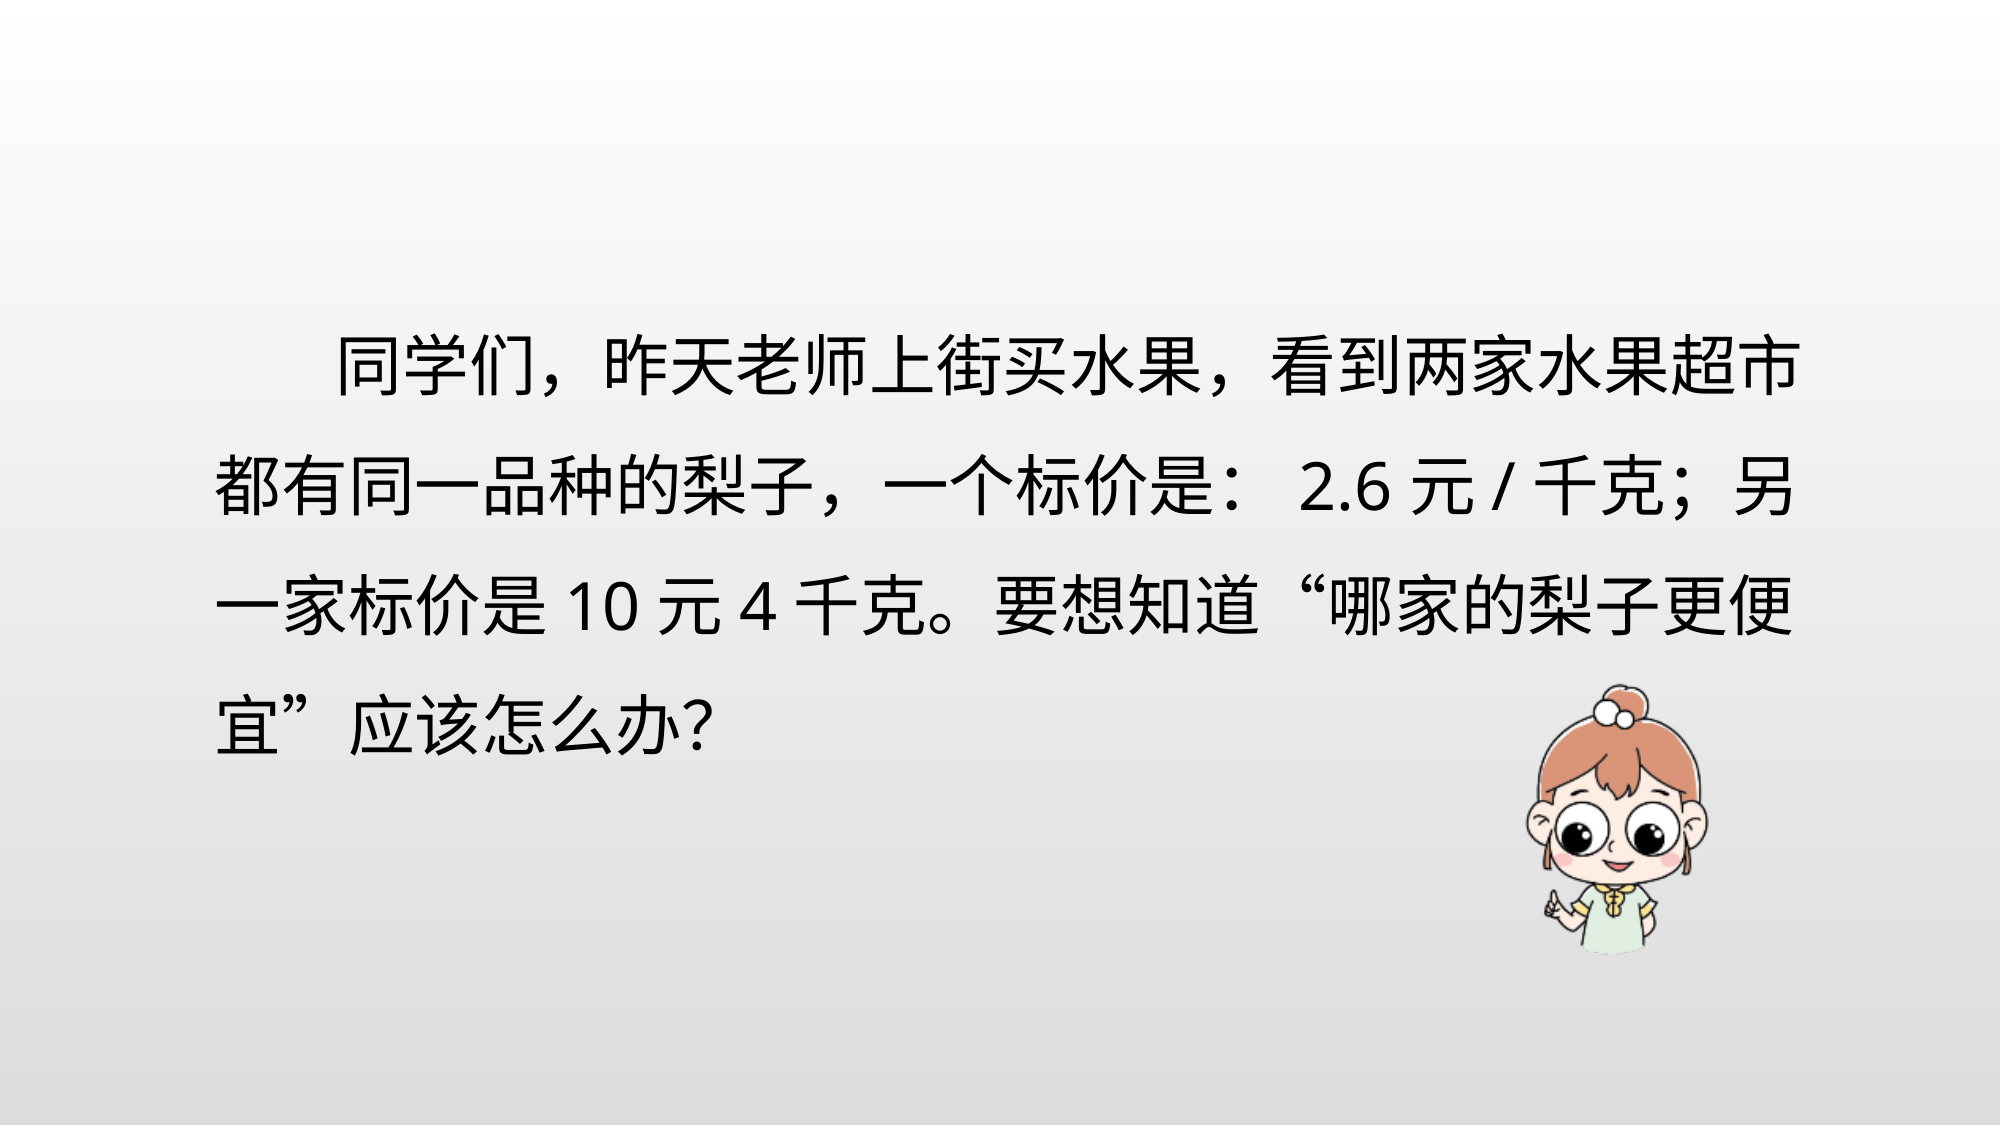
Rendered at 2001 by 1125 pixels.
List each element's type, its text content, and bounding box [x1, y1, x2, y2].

picture [1521, 678, 1712, 956]
text_box 同学们，昨天老师上街买水果，看到两家水果超市都有同一品种的梨子，一个标价是：2.6元/千克；另一家标价是10元4千克。要想知道“哪家的梨子更便宜”应该怎么办？ [200, 276, 1828, 771]
